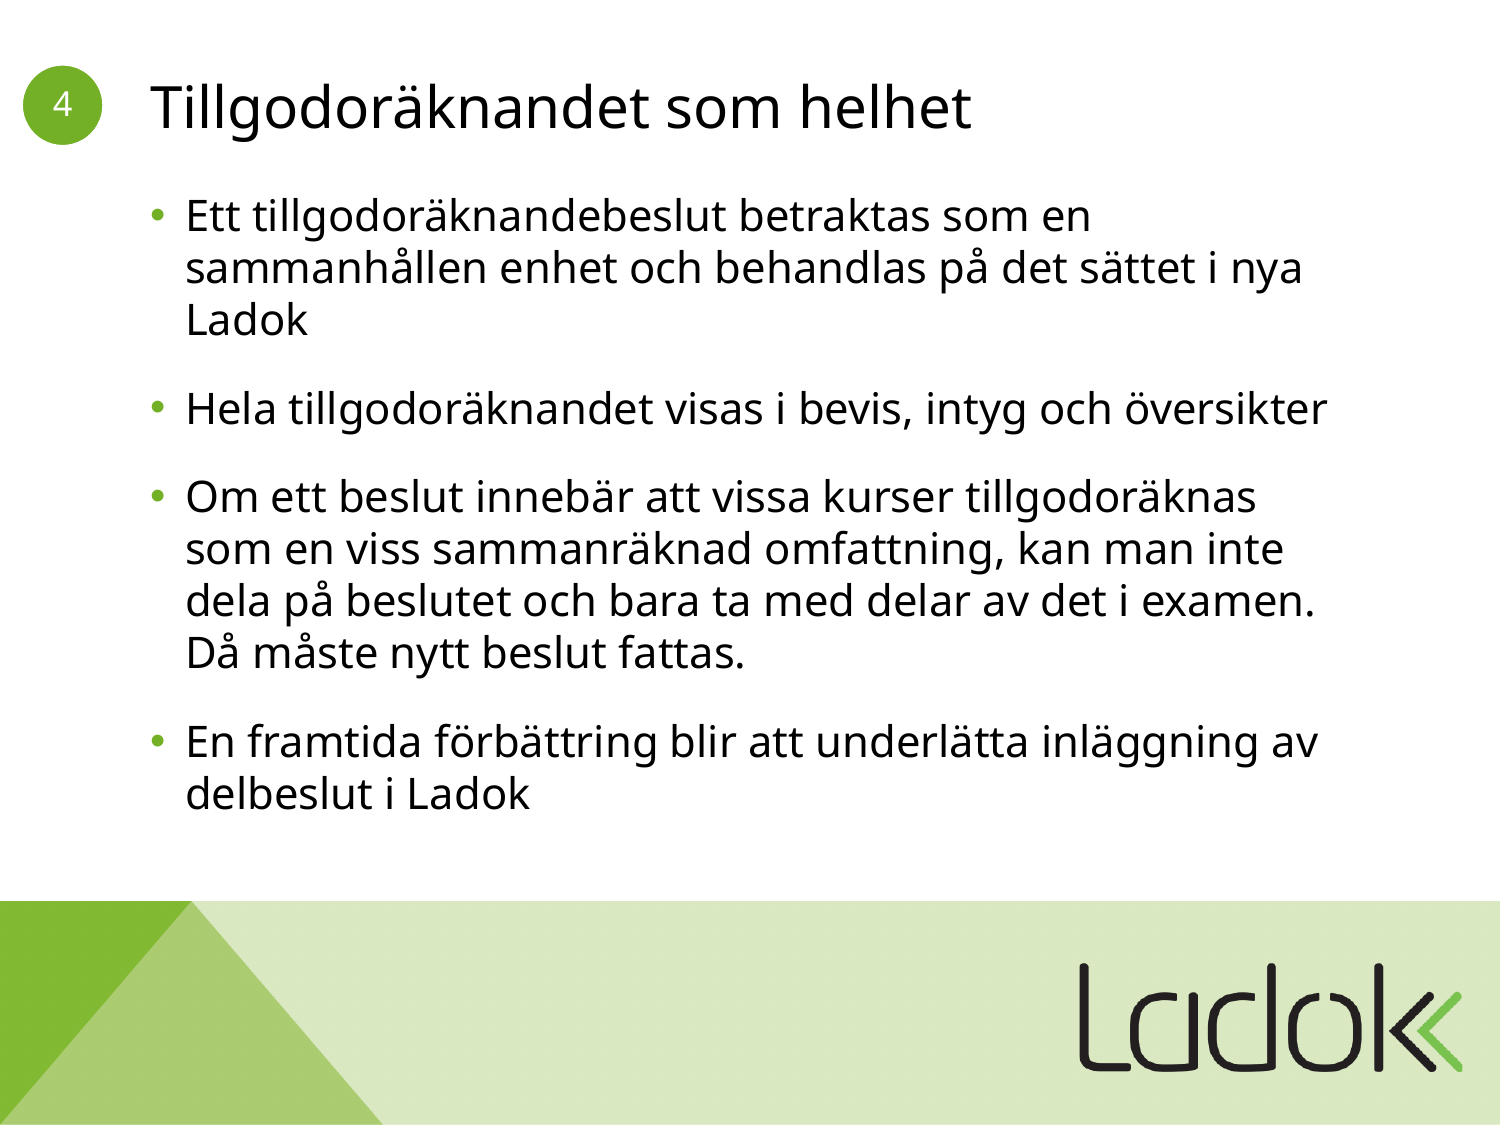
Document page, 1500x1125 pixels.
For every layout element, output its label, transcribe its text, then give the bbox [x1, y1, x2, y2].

list Ett tillgodoräknandebeslut betraktas som en sammanhållen enhet och behandlas på det sättet i nya Ladok Hela tillgodoräknandet visas i bevis, intyg och översikter Om ett beslut innebär att vissa kurser tillgodoräknas som en viss sammanräknad omfattning, kan man inte dela på beslutet och bara ta med delar av det i examen. Då måste nytt beslut fattas. En framtida förbättring blir att underlätta inläggning av delbeslut i Ladok [135, 180, 1369, 870]
picture [0, 901, 1500, 1125]
title Tillgodoräknandet som helhet [135, 60, 1369, 150]
